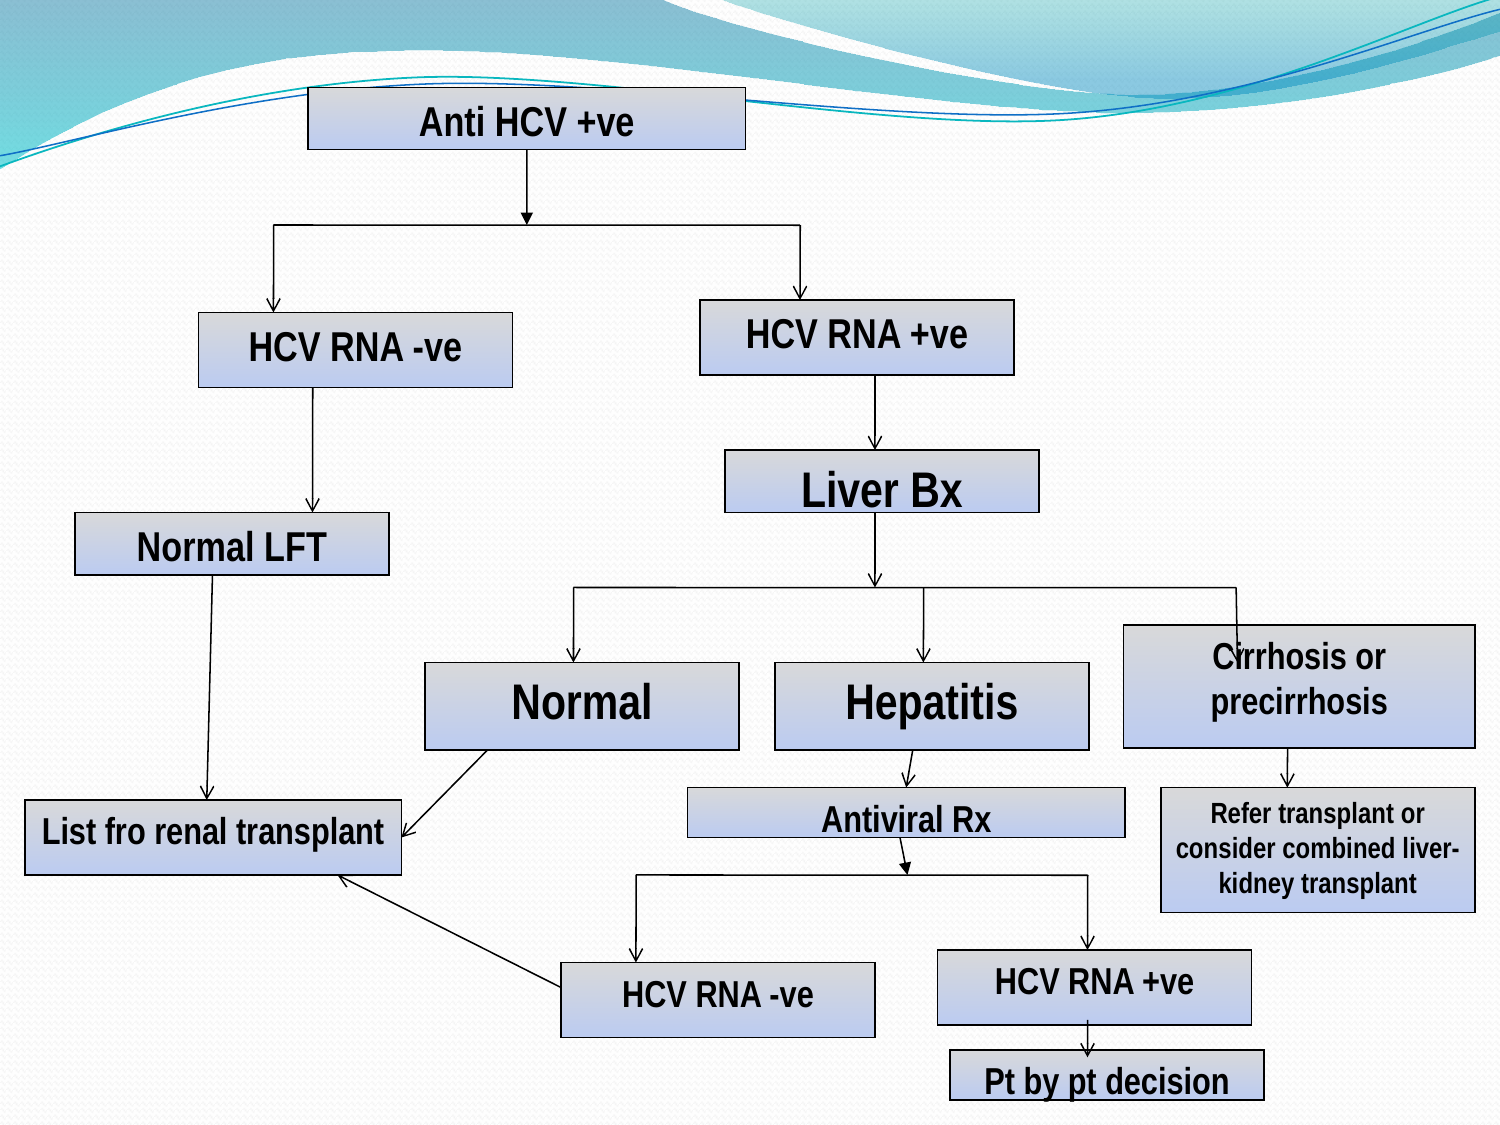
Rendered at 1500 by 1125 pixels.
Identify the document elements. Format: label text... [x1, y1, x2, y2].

text_box Liver Bx [724, 449, 1039, 513]
text_box Refer transplant or consider combined liver-kidney transplant [1160, 787, 1475, 913]
text_box Cirrhosis or precirrhosis [1123, 624, 1475, 748]
text_box HCV RNA -ve [560, 962, 875, 1038]
text_box [520, 150, 534, 224]
text_box Antiviral Rx [687, 787, 1125, 838]
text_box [890, 765, 929, 773]
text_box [96, 684, 323, 691]
text_box HCV RNA +ve [699, 299, 1014, 375]
text_box HCV RNA +ve [937, 949, 1252, 1025]
text_box Normal [424, 662, 739, 750]
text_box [401, 749, 488, 838]
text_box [337, 874, 562, 988]
text_box List fro renal transplant [24, 799, 402, 875]
text_box Pt by pt decision [949, 1050, 1264, 1100]
text_box Anti HCV +ve [308, 87, 746, 150]
text_box Hepatitis [774, 662, 1089, 750]
text_box Normal LFT [74, 512, 389, 575]
text_box [898, 838, 912, 874]
text_box HCV RNA -ve [198, 312, 513, 388]
